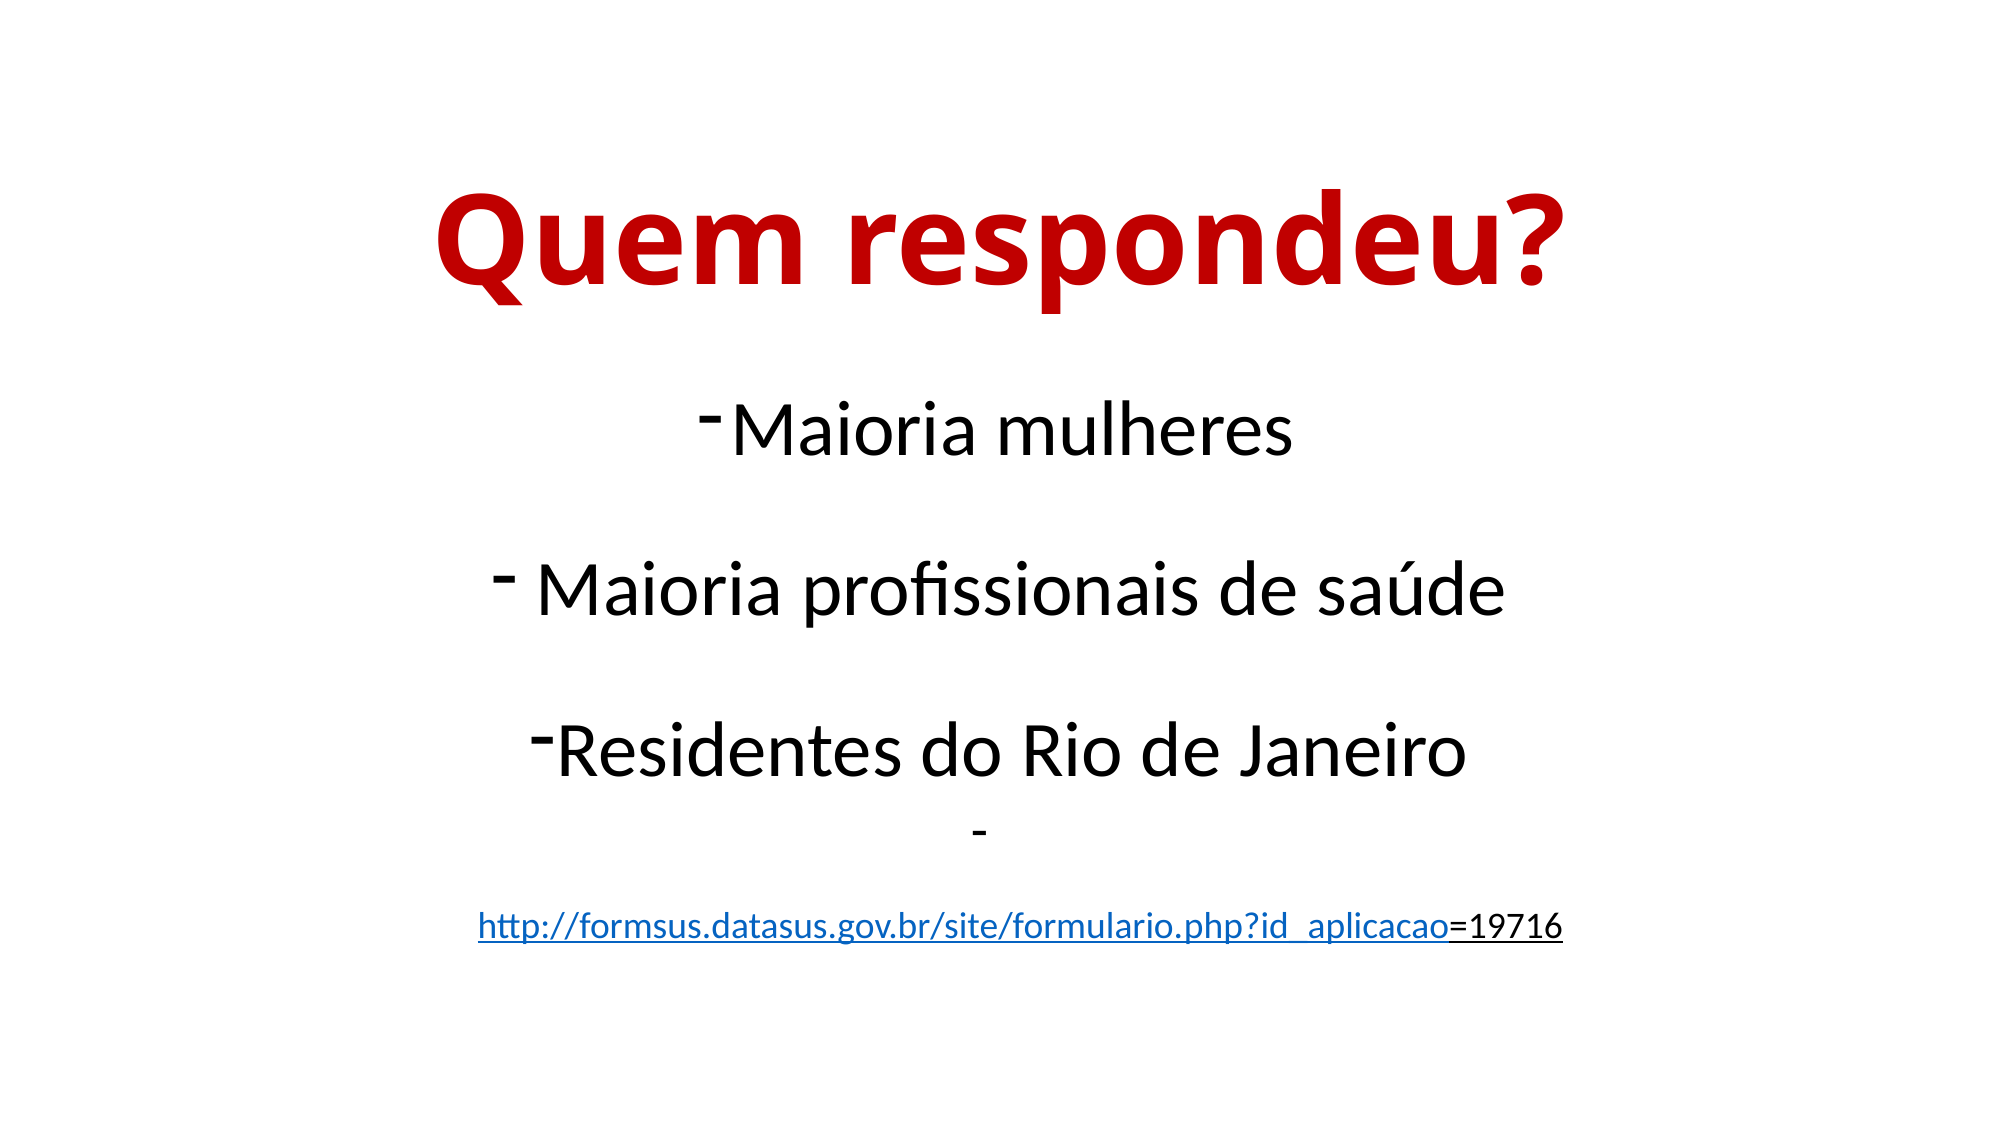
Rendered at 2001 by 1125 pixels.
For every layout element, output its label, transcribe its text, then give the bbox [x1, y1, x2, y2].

subtitle Maioria mulheres Maioria profissionais de saúde Residentes do Rio de Janeiro [474, 302, 1525, 882]
text_box http://formsus.datasus.gov.br/site/formulario.php?id_aplicacao=19716 [462, 893, 1587, 953]
title Quem respondeu? [362, 78, 1638, 320]
